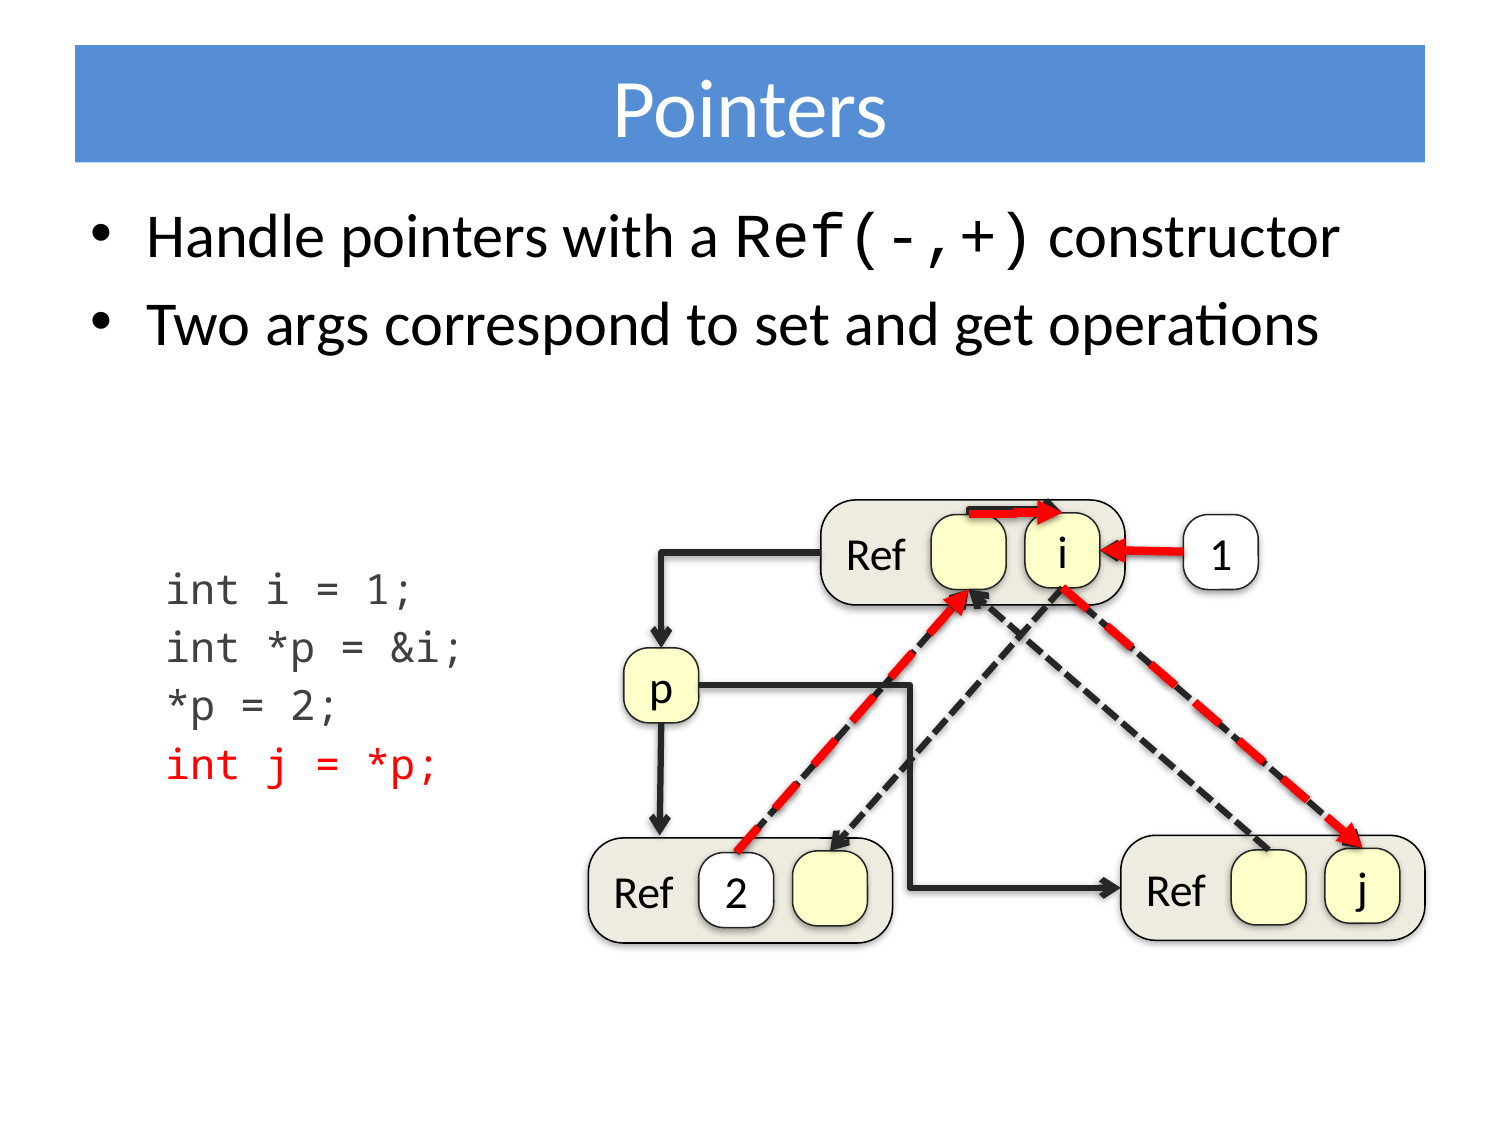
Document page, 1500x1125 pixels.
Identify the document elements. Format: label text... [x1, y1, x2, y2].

list Handle pointers with a Ref(-,+) constructor Two args correspond to set and get operations [75, 187, 1425, 400]
text_box int i = 1; int *p = &i; *p = 2; int j = *p; [149, 399, 738, 950]
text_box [588, 837, 893, 944]
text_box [820, 499, 1009, 510]
text_box p [622, 647, 700, 724]
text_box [1022, 499, 1126, 510]
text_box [720, 604, 730, 683]
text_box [1120, 835, 1426, 941]
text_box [661, 552, 730, 649]
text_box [698, 685, 1121, 889]
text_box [735, 512, 1363, 853]
title Pointers [75, 45, 1425, 163]
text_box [1127, 862, 1343, 869]
